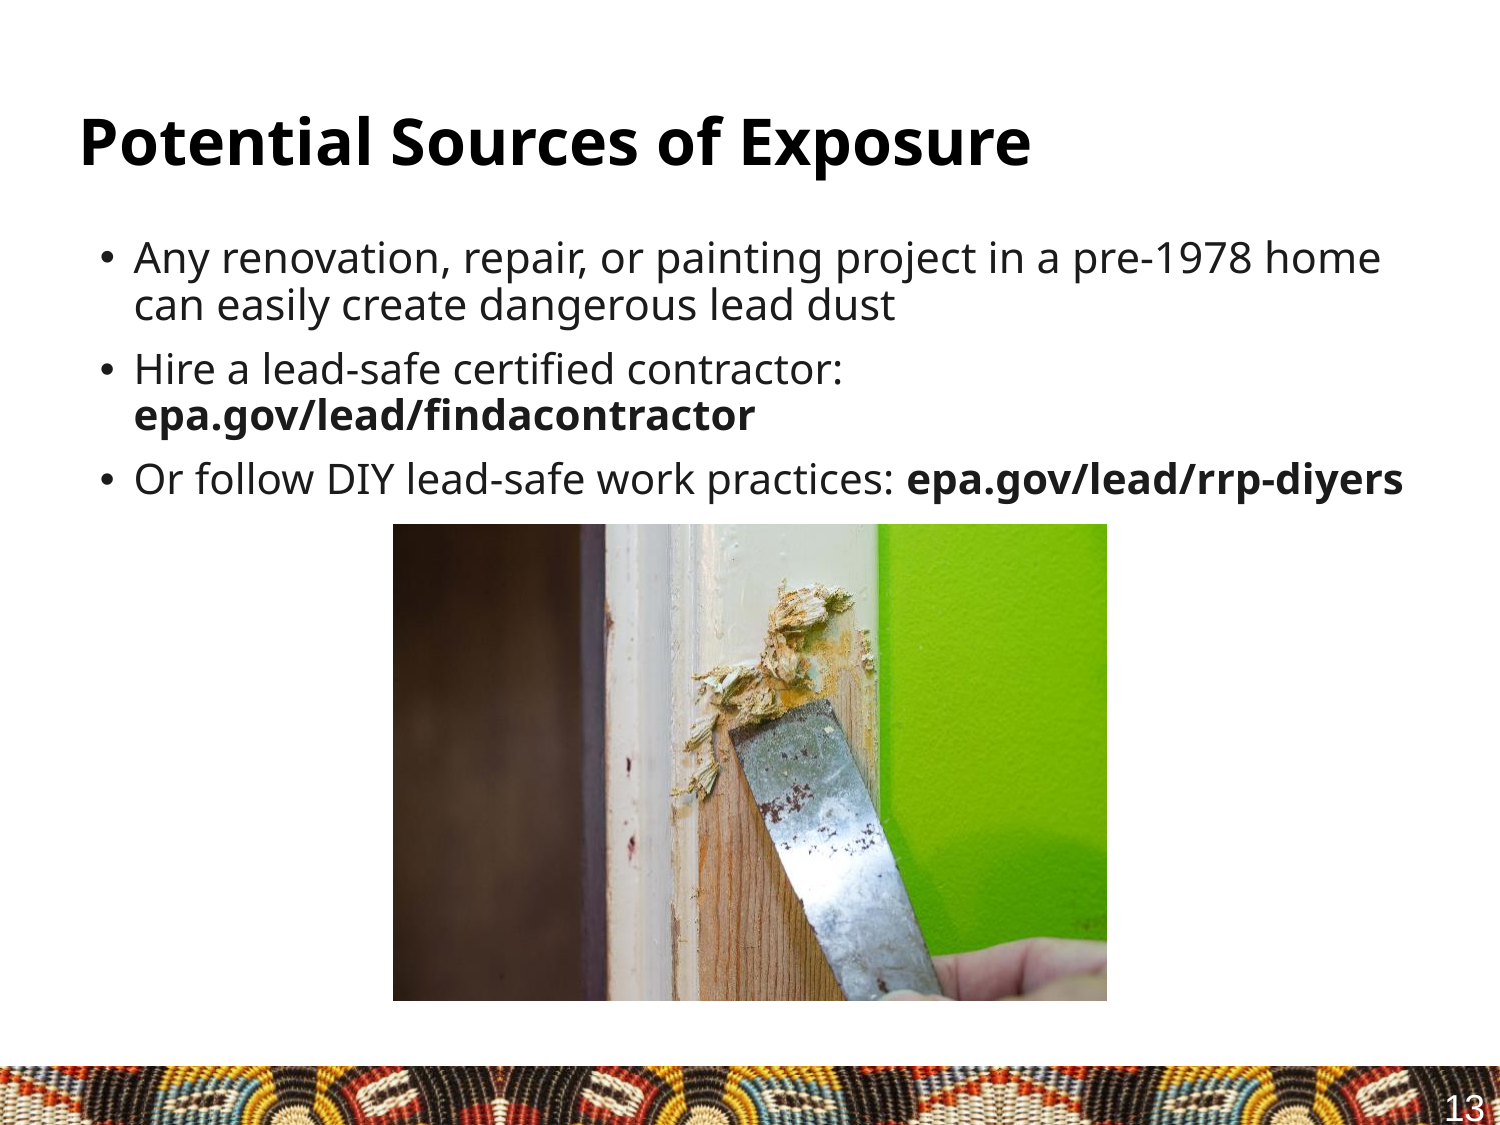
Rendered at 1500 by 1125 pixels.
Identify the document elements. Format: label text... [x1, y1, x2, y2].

list Any renovation, repair, or painting project in a pre-1978 home can easily create dangerous lead dust Hire a lead-safe certified contractor: epa.gov/lead/findacontractor Or follow DIY lead-safe work practices: epa.gov/lead/rrp-diyers [84, 228, 1458, 517]
picture [393, 524, 1107, 1001]
picture [0, 1066, 1500, 1125]
slide_number 13 [1162, 1076, 1500, 1125]
title Potential Sources of Exposure 2 [63, 36, 1358, 254]
